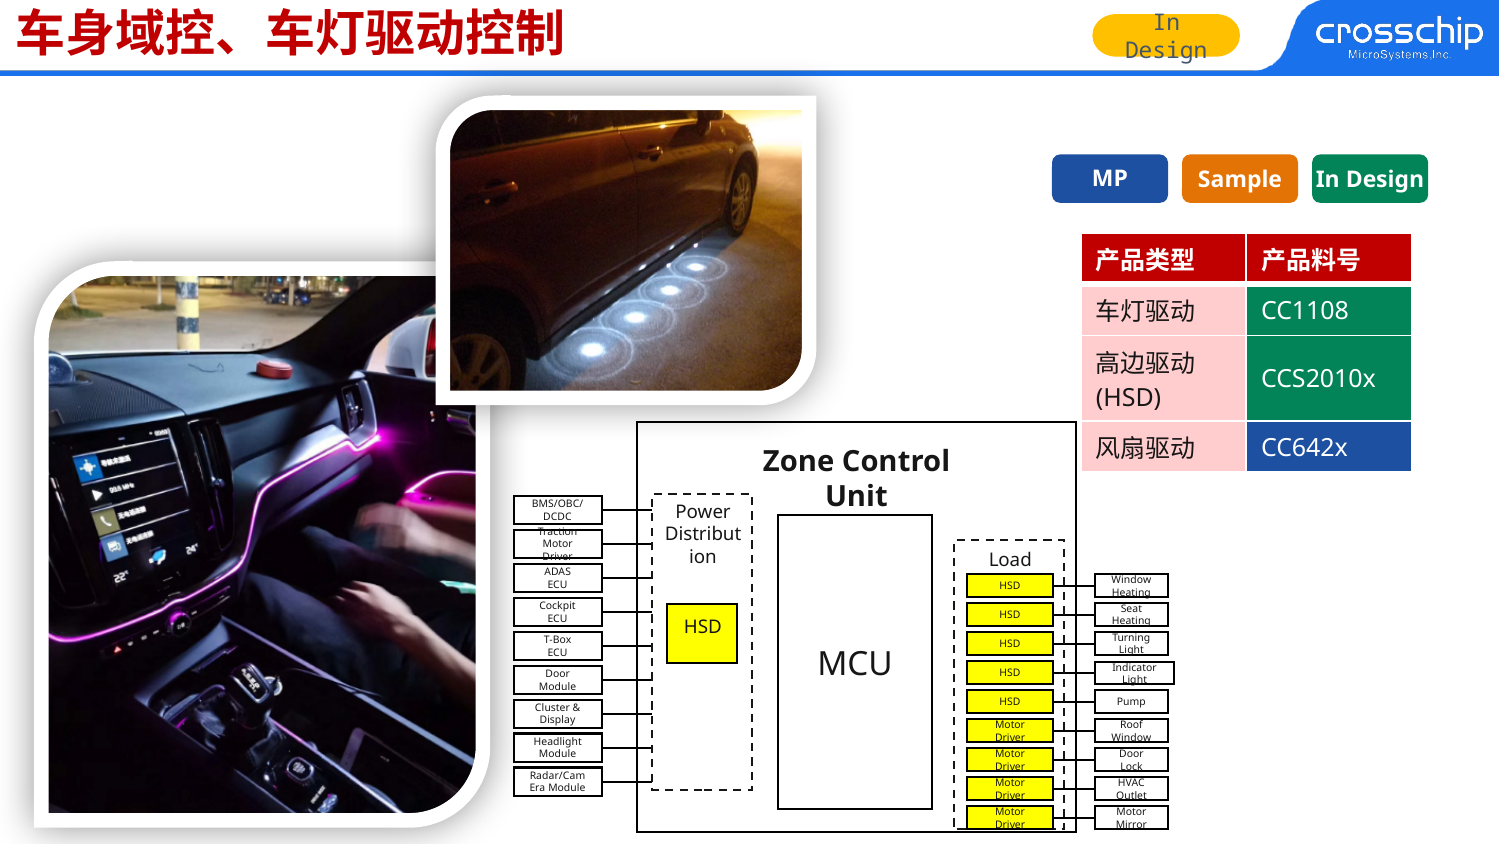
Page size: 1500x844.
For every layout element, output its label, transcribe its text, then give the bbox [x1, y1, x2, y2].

text_box Sample [1181, 153, 1299, 204]
table_header 产品类型 [1082, 234, 1245, 281]
table_cell CC1108 [1247, 287, 1411, 335]
table_cell CC642x [1247, 422, 1411, 471]
text_box MP [1051, 153, 1169, 204]
table_cell 车灯驱动 [1082, 287, 1245, 335]
table_cell CCS2010x [1247, 336, 1411, 420]
table_cell 风扇驱动 [1174, 422, 1245, 471]
table_header 产品料号 [1247, 234, 1411, 281]
text_box In Design [1311, 153, 1429, 204]
title 车身域控、车灯驱动控制 [0, 0, 1093, 71]
picture [0, 0, 1499, 76]
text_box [513, 421, 1174, 832]
table_cell 高边驱动(HSD) [1082, 336, 1245, 420]
picture [41, 102, 810, 821]
text_box In Design [1091, 13, 1242, 58]
